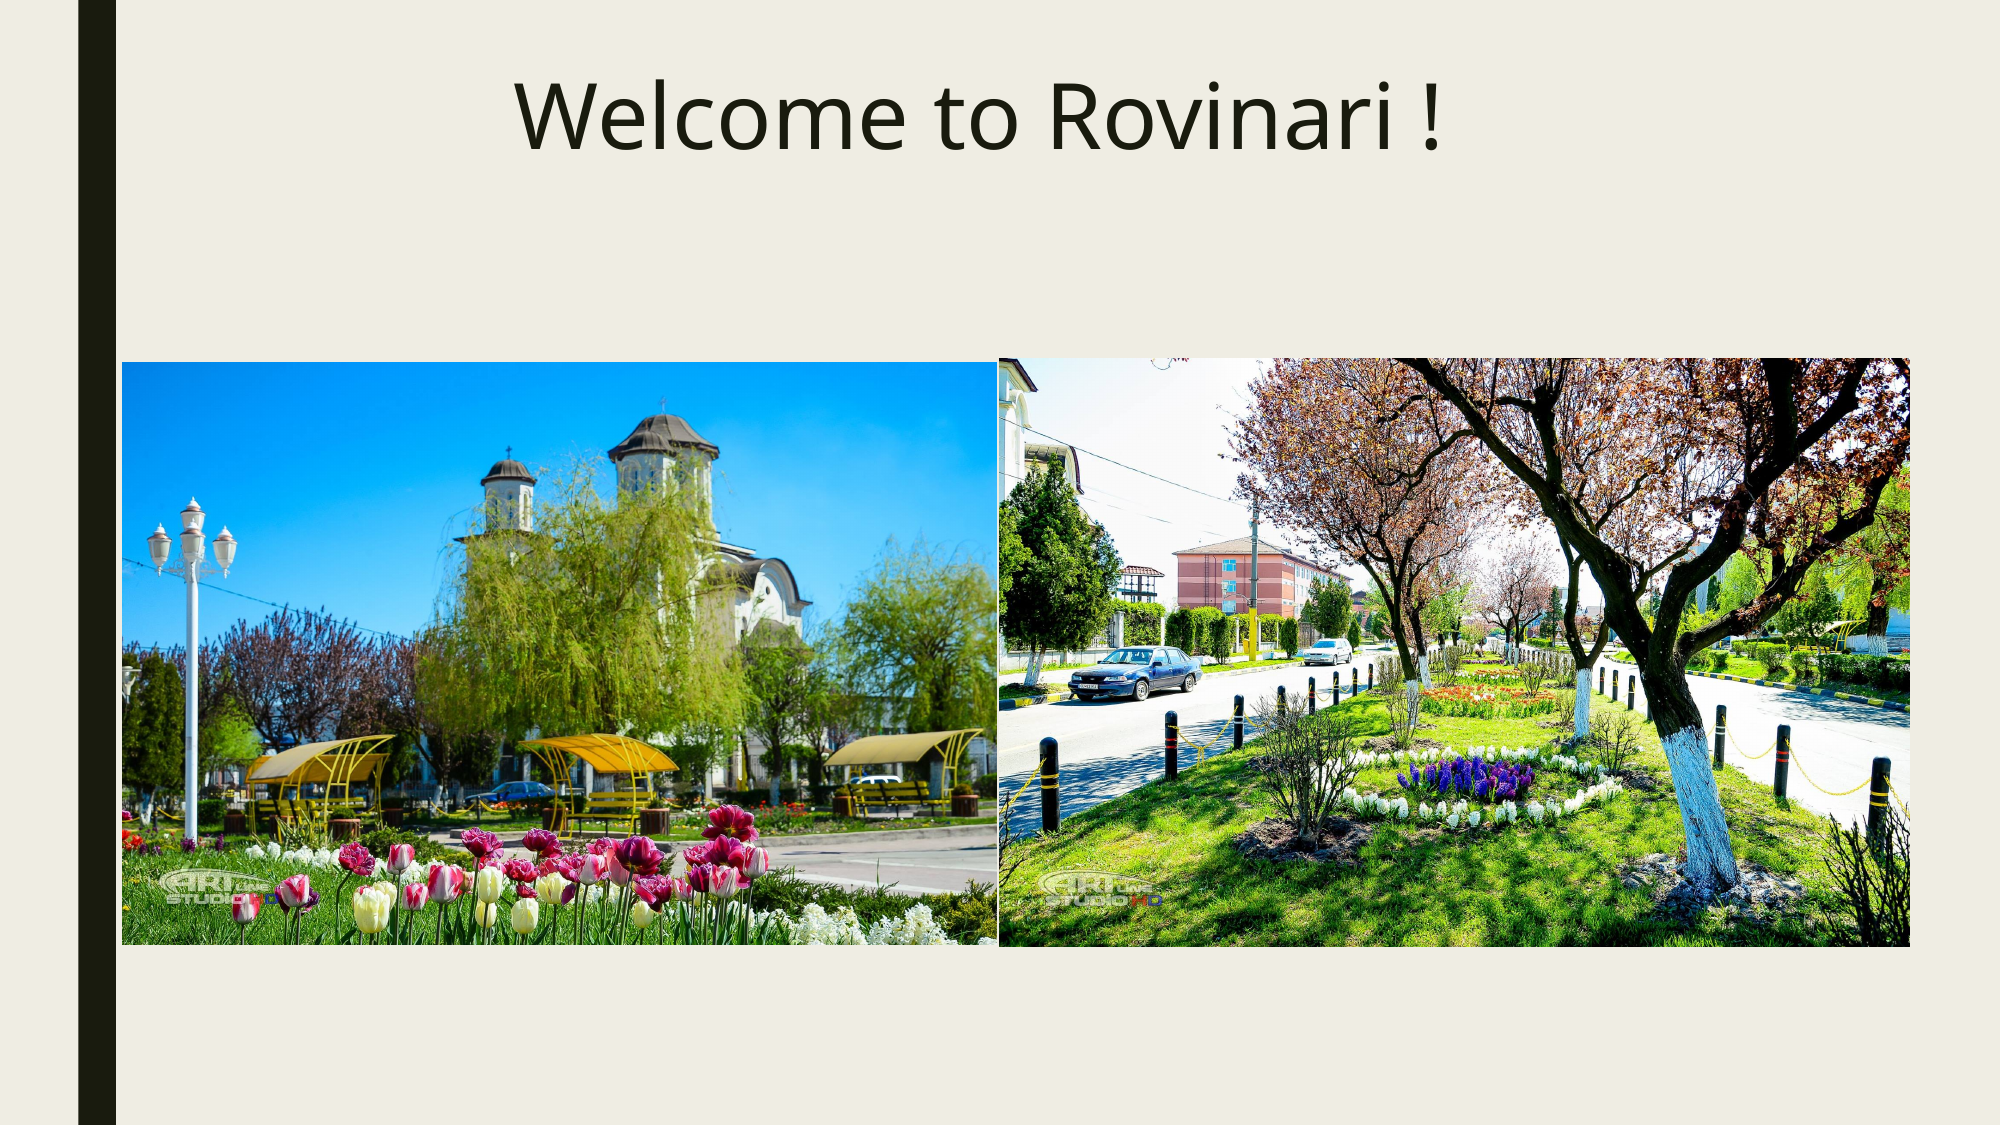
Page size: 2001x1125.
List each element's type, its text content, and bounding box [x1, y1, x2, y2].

picture [999, 358, 1910, 947]
picture [122, 362, 997, 519]
title Welcome to Rovinari ! [32, 63, 1927, 274]
picture [122, 397, 997, 946]
